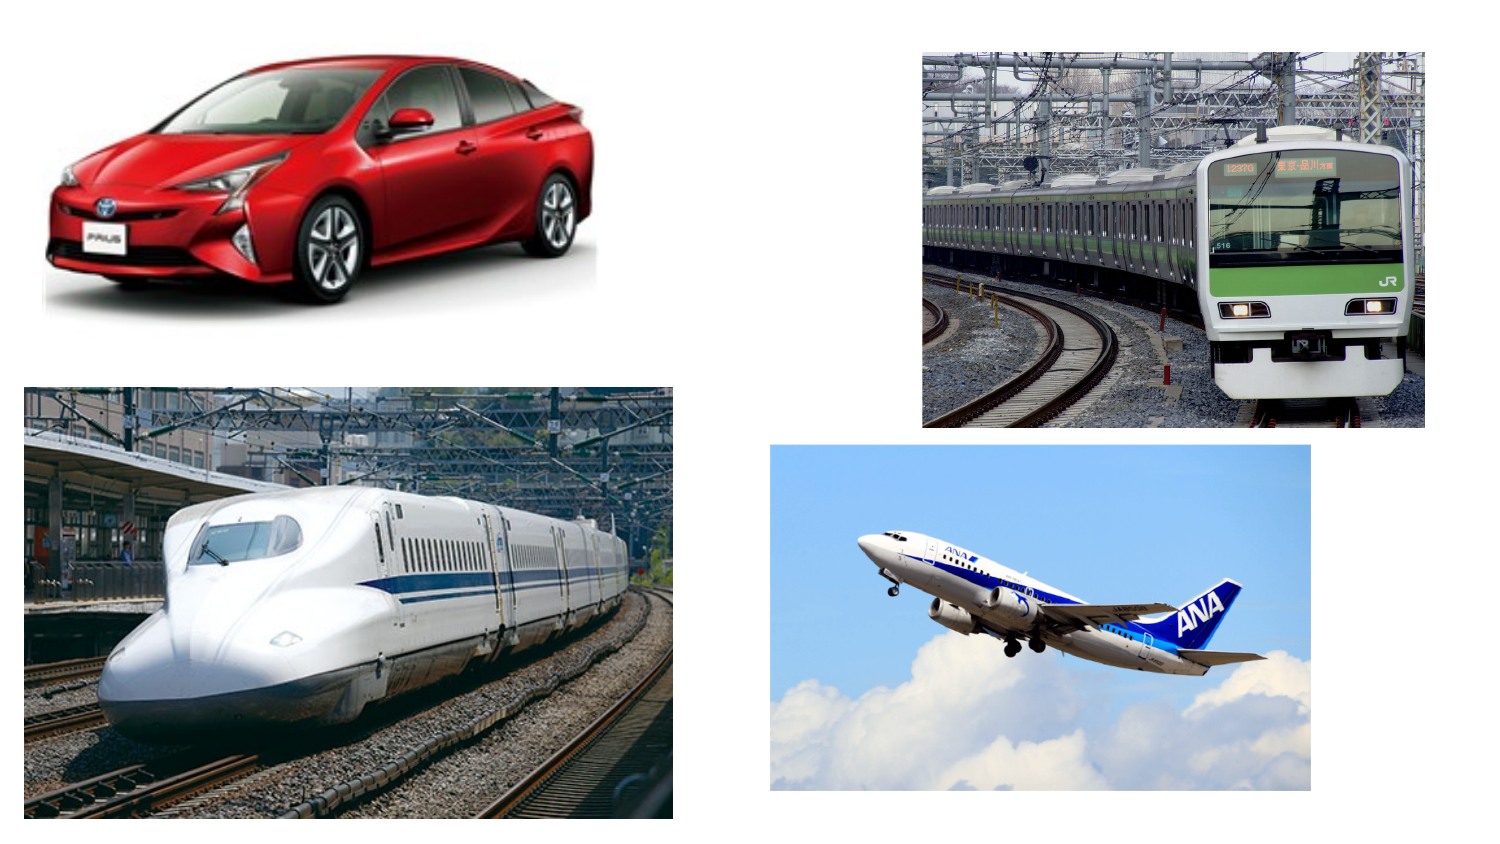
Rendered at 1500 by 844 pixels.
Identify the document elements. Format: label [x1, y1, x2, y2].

picture [24, 387, 673, 819]
picture [41, 41, 600, 377]
picture [921, 22, 1463, 429]
picture [769, 444, 1311, 792]
